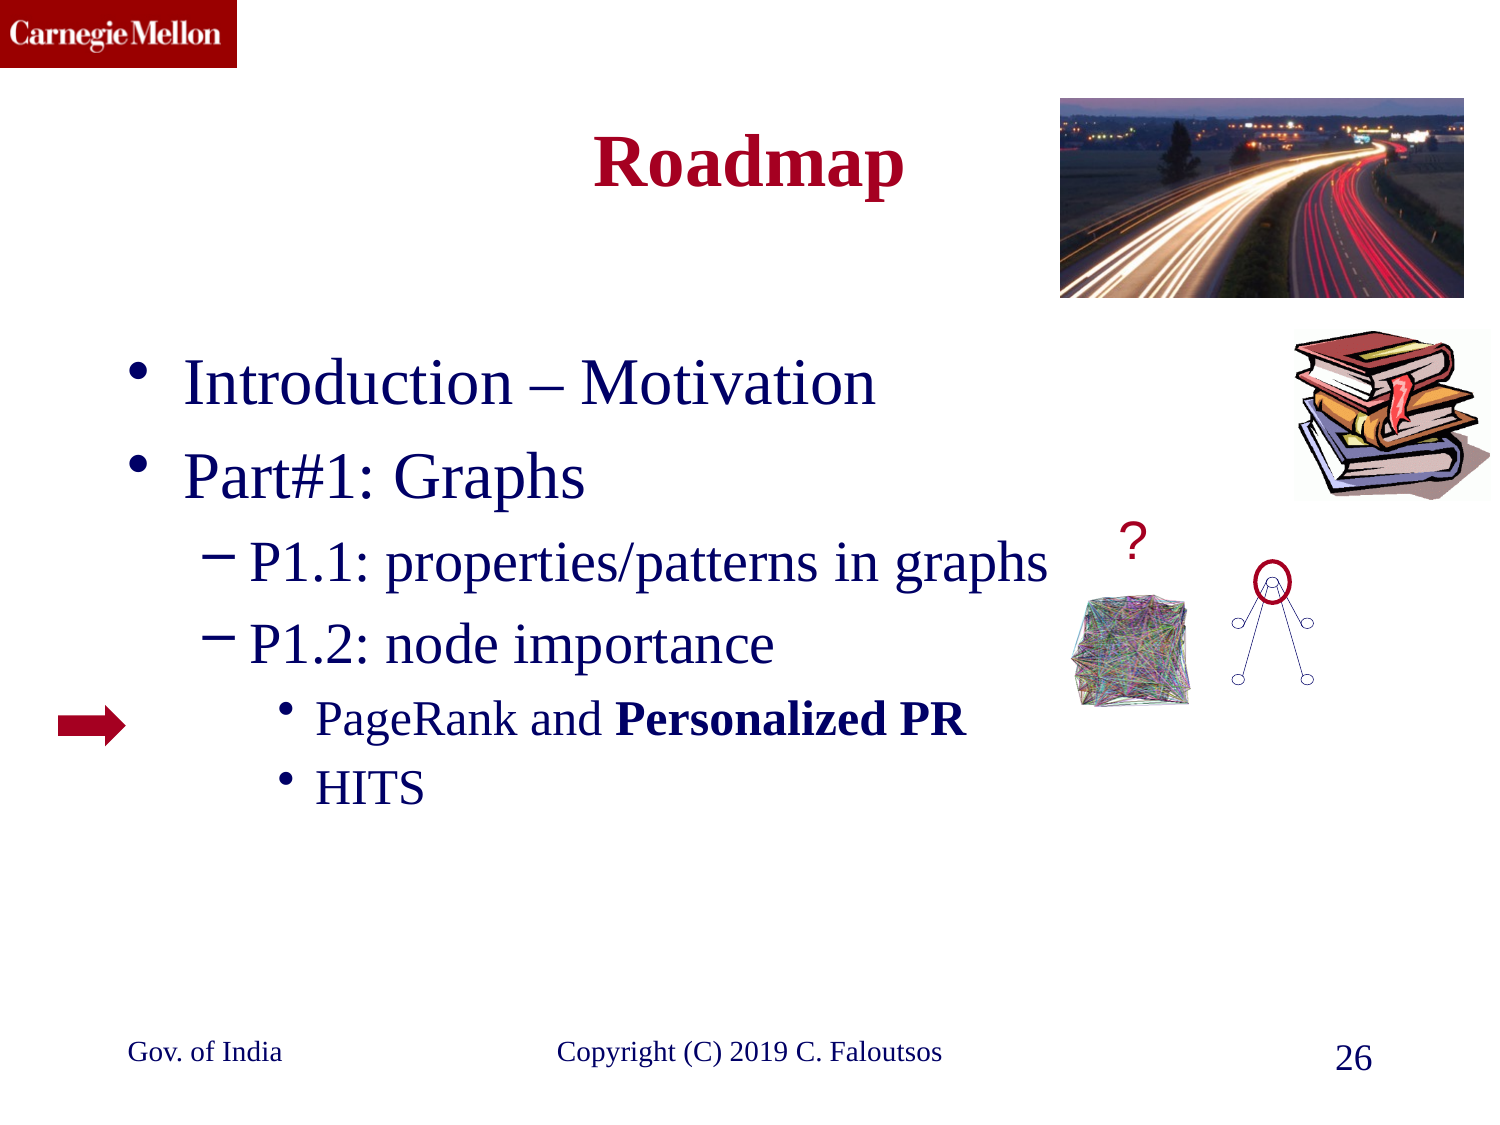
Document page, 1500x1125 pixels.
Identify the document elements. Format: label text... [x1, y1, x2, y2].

text_box ? [1103, 497, 1164, 574]
text_box [1256, 561, 1289, 575]
list Introduction – Motivation Part#1: Graphs P1.1: properties/patterns in graphs P1.2: node importance PageRank and Personalized PR HITS [112, 237, 1388, 1001]
picture [1063, 576, 1202, 729]
slide_number 26 [1074, 1024, 1388, 1101]
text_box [1231, 576, 1314, 686]
footer Copyright (C) 2019 C. Faloutsos [512, 1024, 988, 1101]
picture [1060, 98, 1464, 299]
text_box [58, 704, 126, 747]
title Roadmap [112, 99, 1058, 213]
slide_number Gov. of India [112, 1024, 426, 1101]
picture [0, 0, 237, 68]
picture [1294, 329, 1491, 501]
